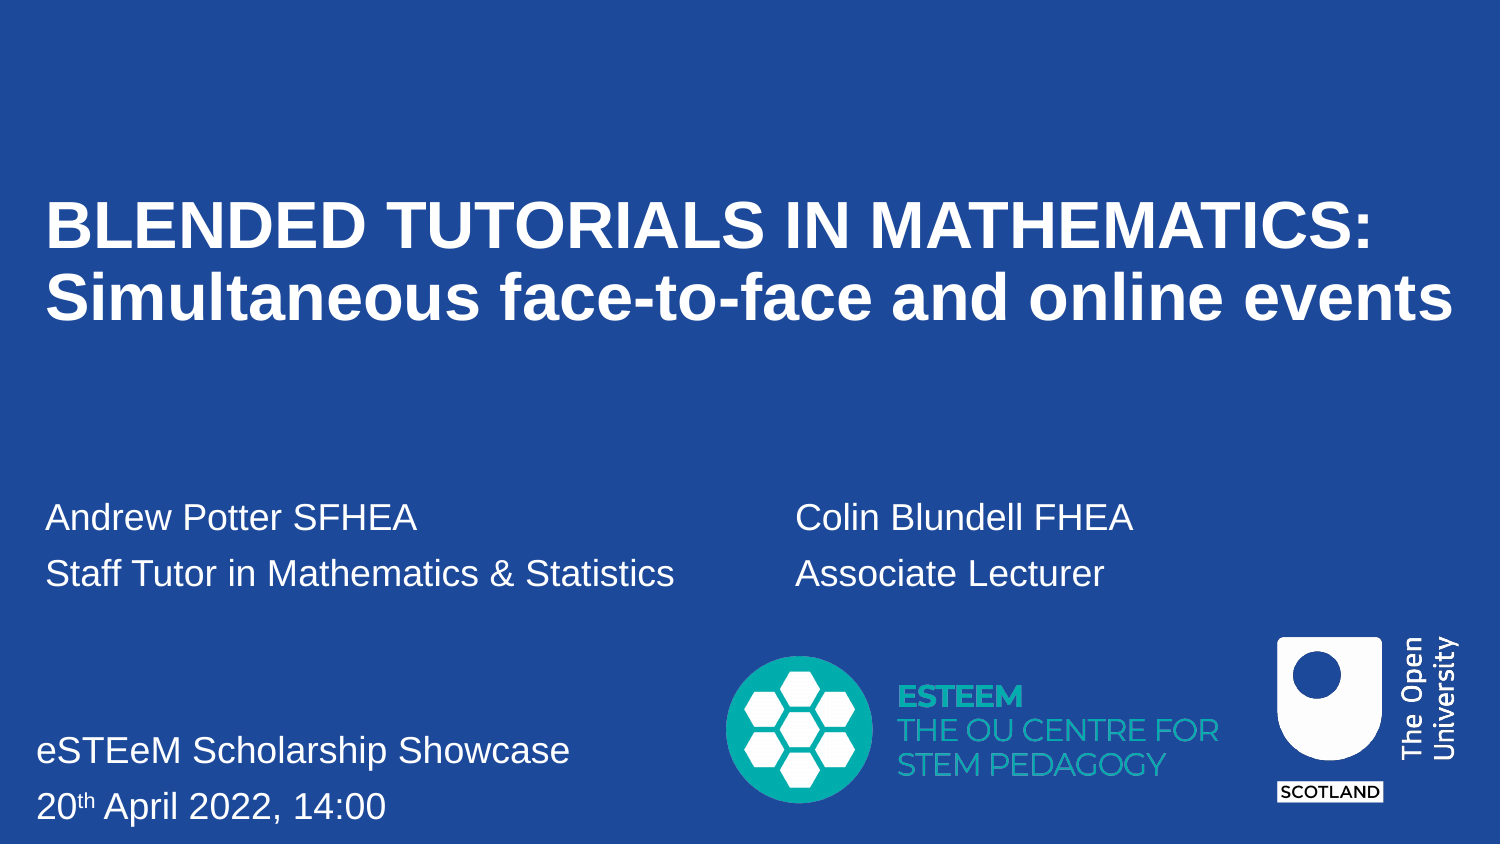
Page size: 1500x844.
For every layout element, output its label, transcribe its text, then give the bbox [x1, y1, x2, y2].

subtitle Andrew Potter SFHEA Colin Blundell FHEA Staff Tutor in Mathematics & Statistics Associate Lecturer [45, 497, 1459, 597]
title BLENDED TUTORIALS IN MATHEMATICS: Simultaneous face-to-face and online events [45, 190, 1459, 337]
picture [718, 650, 1235, 808]
picture [1273, 632, 1462, 806]
text_box eSTEeM Scholarship Showcase 20th April 2022, 14:00 [35, 730, 1450, 828]
